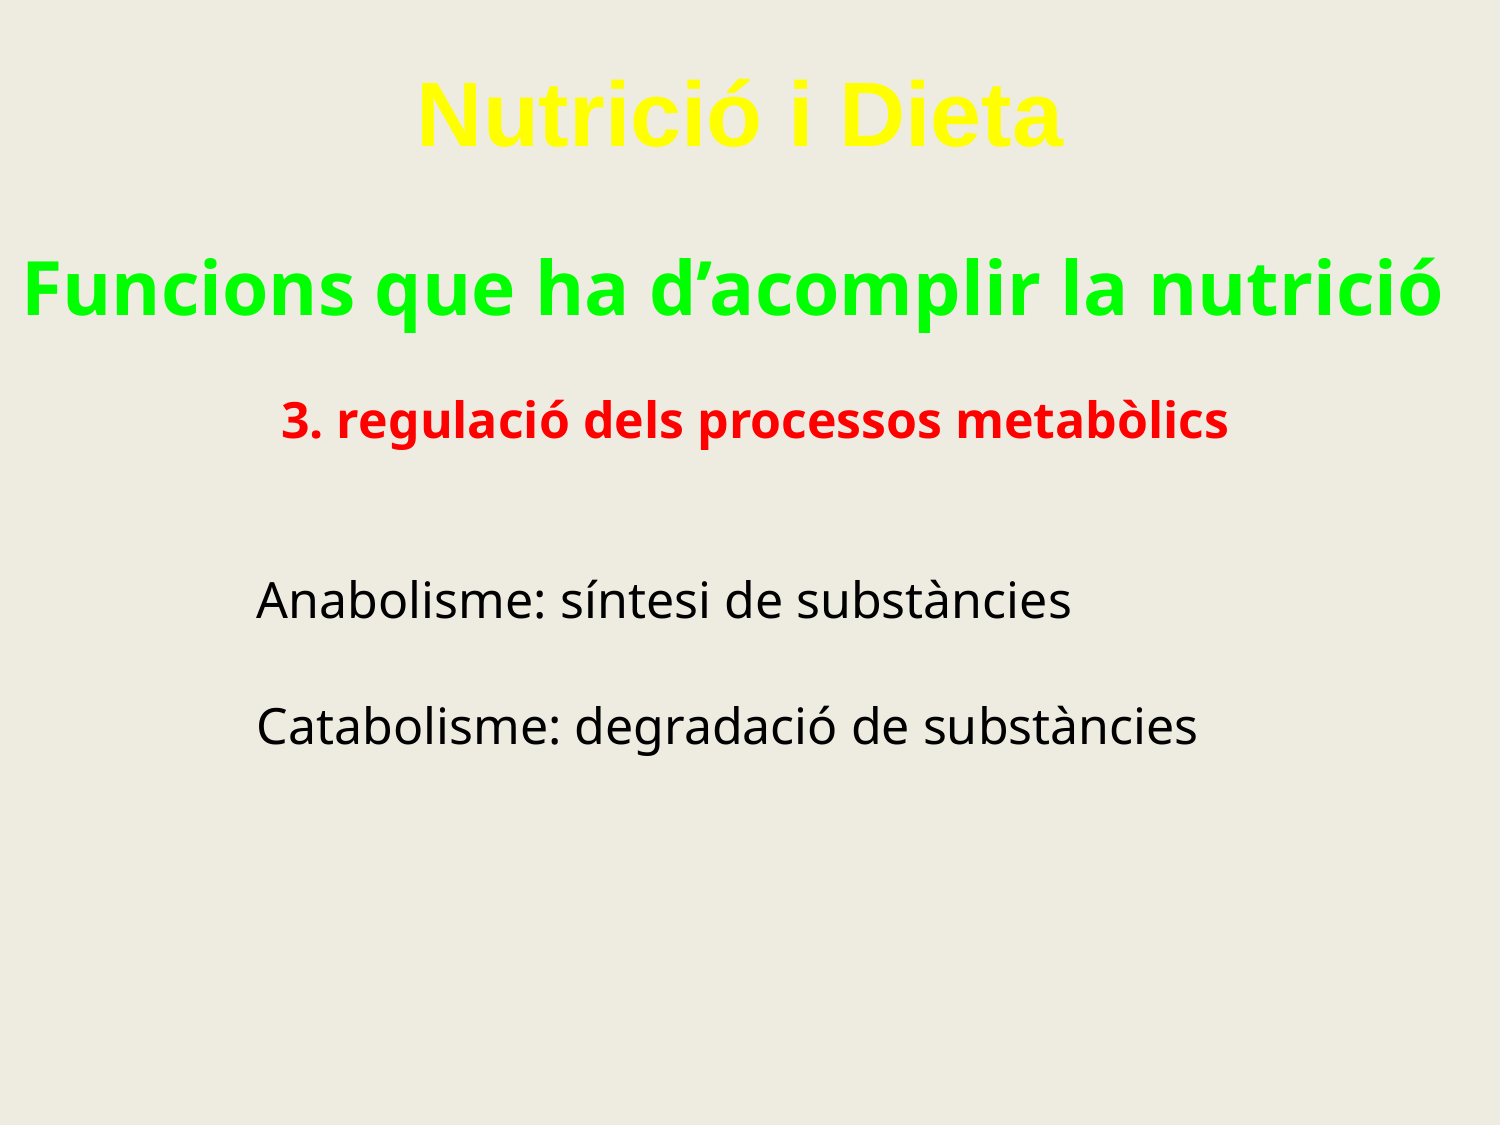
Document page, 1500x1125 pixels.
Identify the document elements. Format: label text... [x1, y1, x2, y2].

text_box Anabolisme: síntesi de substàncies Catabolisme: degradació de substàncies [242, 495, 1341, 763]
text_box Nutrició i Dieta [401, 47, 1079, 160]
text_box Funcions que ha d’acomplir la nutrició [6, 160, 1480, 338]
text_box 3. regulació dels processos metabòlics [266, 351, 1245, 456]
